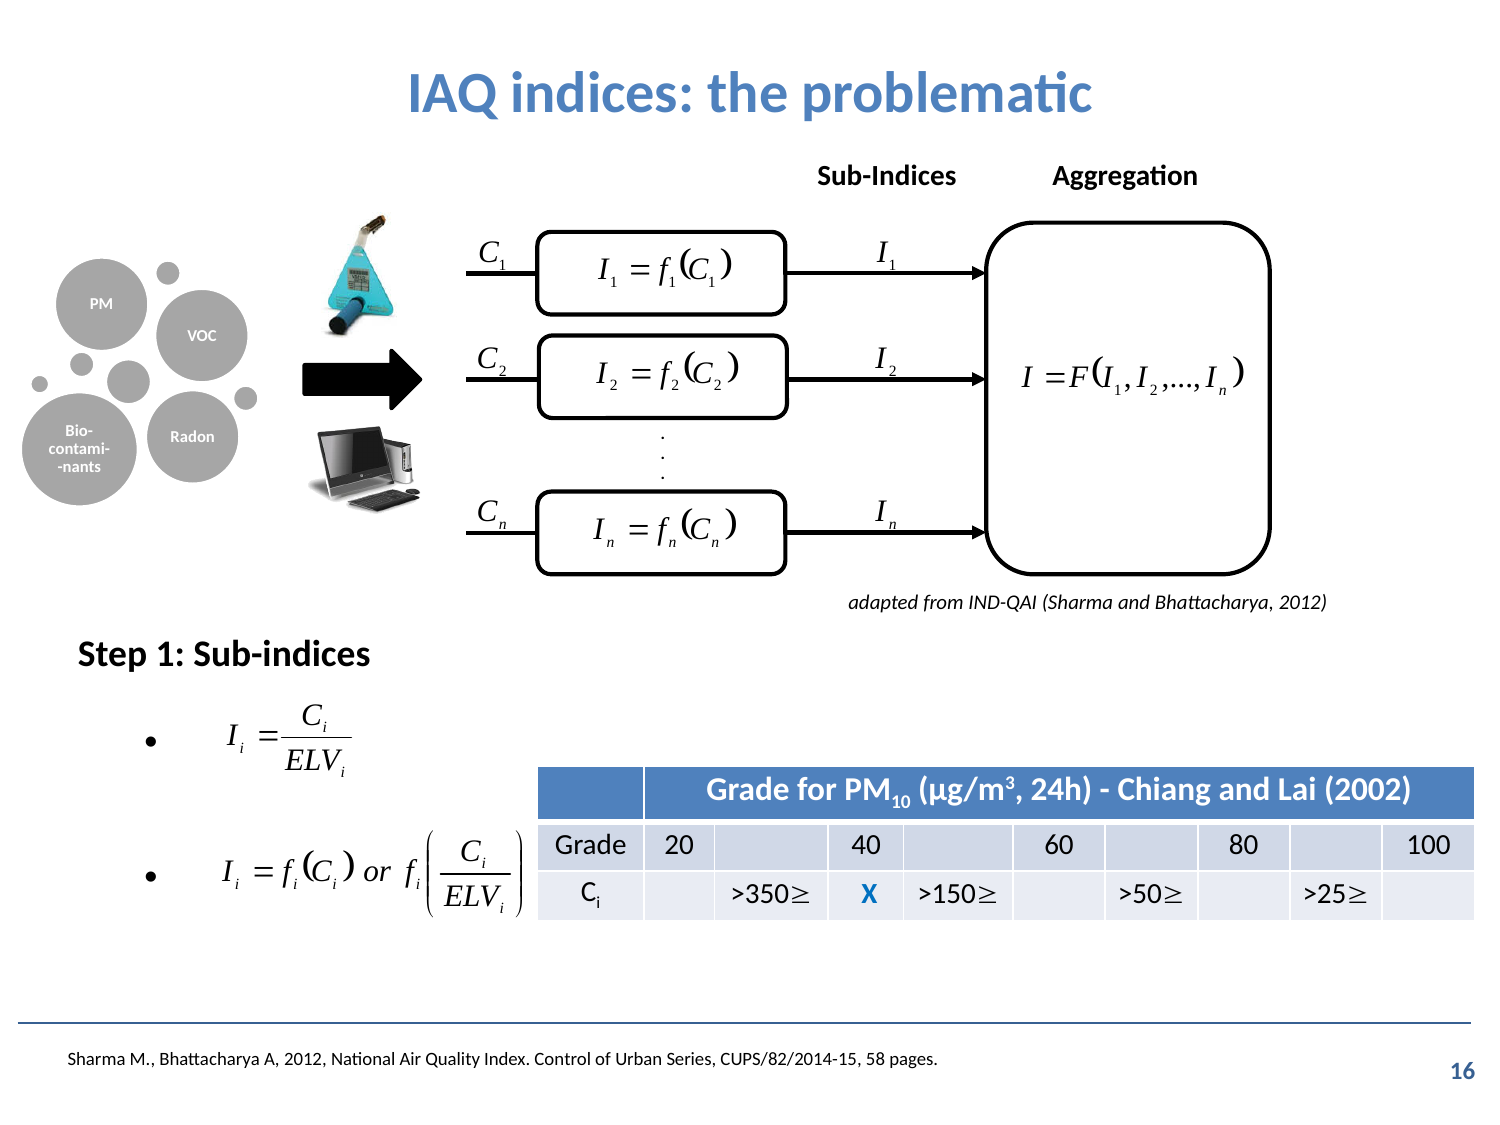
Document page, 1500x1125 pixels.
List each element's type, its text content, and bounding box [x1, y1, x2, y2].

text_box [466, 148, 984, 575]
table_cell 40 [829, 825, 903, 870]
table_cell [1199, 872, 1289, 920]
table_cell [645, 872, 714, 920]
table_cell >25 [1291, 872, 1381, 920]
table_cell X [829, 872, 903, 920]
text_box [214, 822, 535, 926]
text_box 16 [1435, 1039, 1500, 1100]
table_cell [715, 825, 827, 870]
table_cell [1383, 872, 1474, 920]
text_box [19, 256, 260, 508]
table_cell [1291, 825, 1381, 870]
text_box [985, 148, 1270, 575]
table_header [538, 767, 643, 819]
table_cell Ci [540, 872, 643, 920]
table_cell Grade [539, 825, 643, 870]
table_cell >50 [1106, 872, 1197, 920]
title IAQ indices: the problematic [75, 1, 1425, 183]
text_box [219, 692, 361, 787]
table_cell [1106, 825, 1197, 870]
text_box adapted from IND-QAI (Sharma and Bhattacharya, 2012) [833, 581, 1343, 622]
text_box Sharma M., Bhattacharya A, 2012, National Air Quality Index. Control of Urban Series, CUPS/82/2014-15, 58 pages. [53, 1039, 1415, 1099]
table_cell [904, 825, 1012, 870]
table_cell 60 [1014, 825, 1104, 870]
table_cell 80 [1199, 825, 1289, 870]
text_box Step 1: Sub-indices [54, 621, 386, 907]
table_cell >350 [715, 872, 827, 920]
table_cell 20 [645, 825, 714, 870]
table_header Grade for PM10 (µg/m3, 24h) - Chiang and Lai (2002) [645, 767, 1474, 819]
table_cell >150 [904, 872, 1012, 920]
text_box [304, 212, 421, 516]
table_cell 100 [1383, 825, 1474, 870]
table_cell [1014, 872, 1104, 920]
